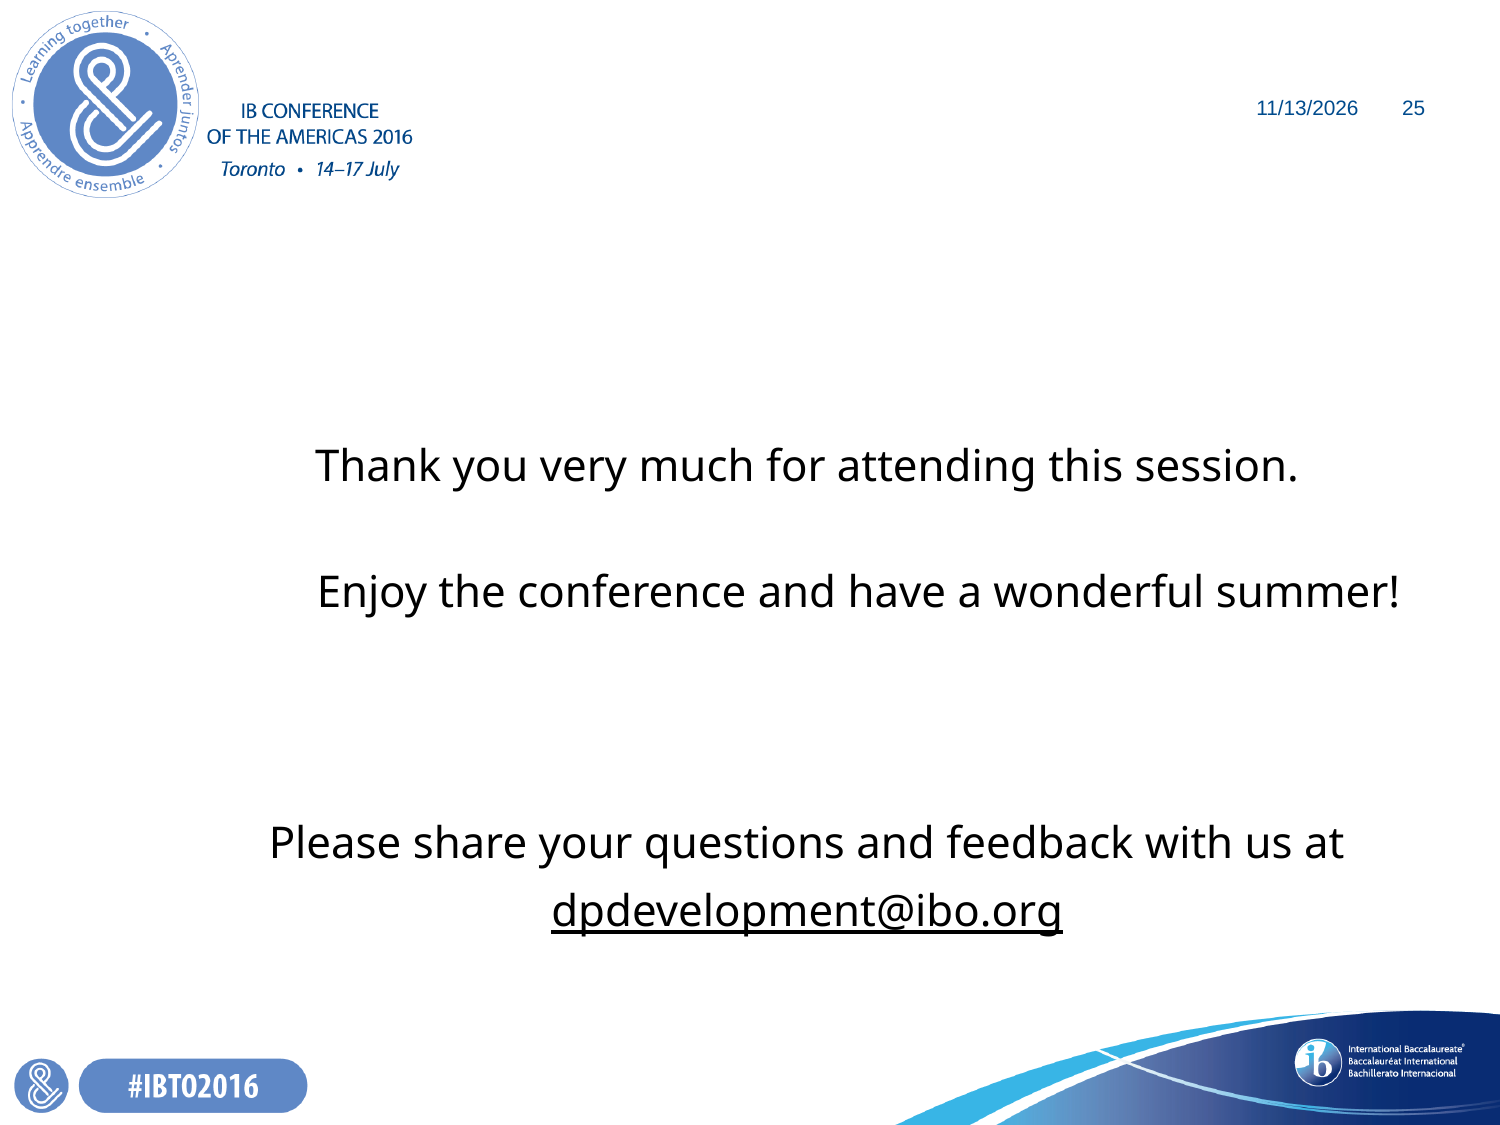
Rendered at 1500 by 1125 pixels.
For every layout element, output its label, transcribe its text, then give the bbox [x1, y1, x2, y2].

list Thank you very much for attending this session. Enjoy the conference and have a wonderful summer! Please share your questions and feedback with us at dpdevelopment@ibo.org [200, 375, 1425, 1016]
picture [0, 0, 1500, 1125]
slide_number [1183, 94, 1358, 132]
slide_number 25 [1358, 94, 1425, 132]
